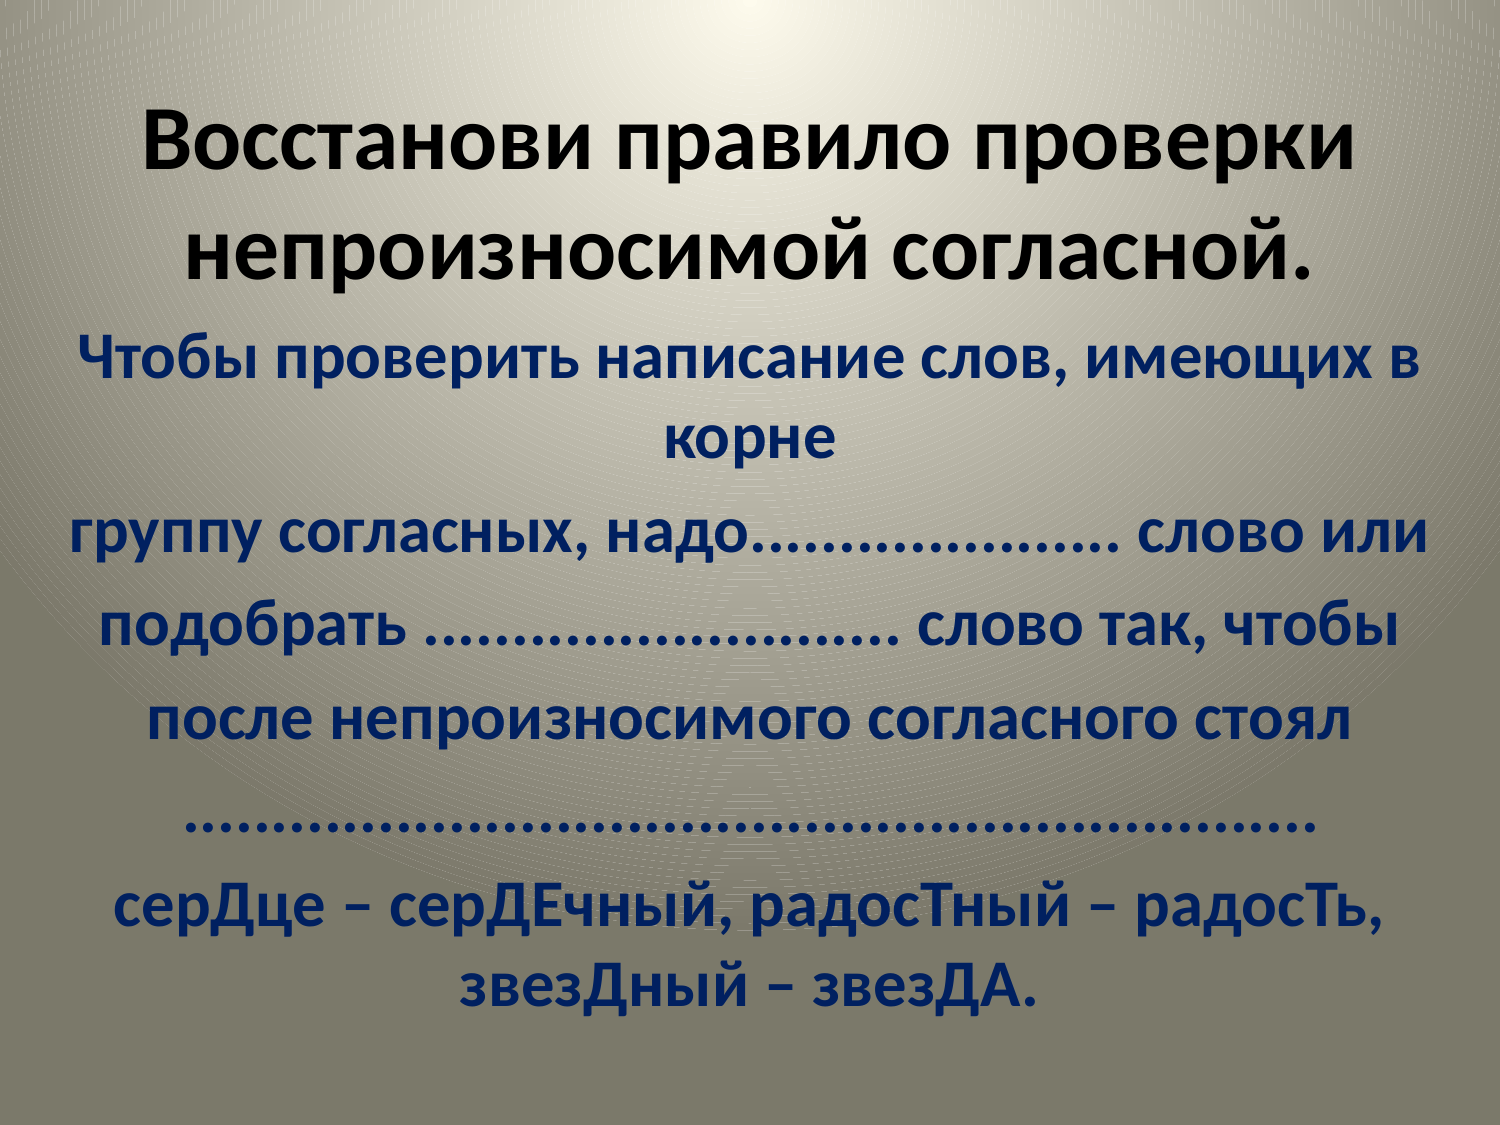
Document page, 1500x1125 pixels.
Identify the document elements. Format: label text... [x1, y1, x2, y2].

subtitle Чтобы проверить написание слов, имеющих в корне группу согласных, надо..................... слово или подобрать ........................... слово так, чтобы после непроизносимого согласного стоял ................................................................ серДце – серДЕчный, радосТный – радосТь, звезДный – звезДА. [46, 304, 1454, 1079]
title Восстанови правило проверки непроизносимой согласной. [112, 46, 1388, 304]
